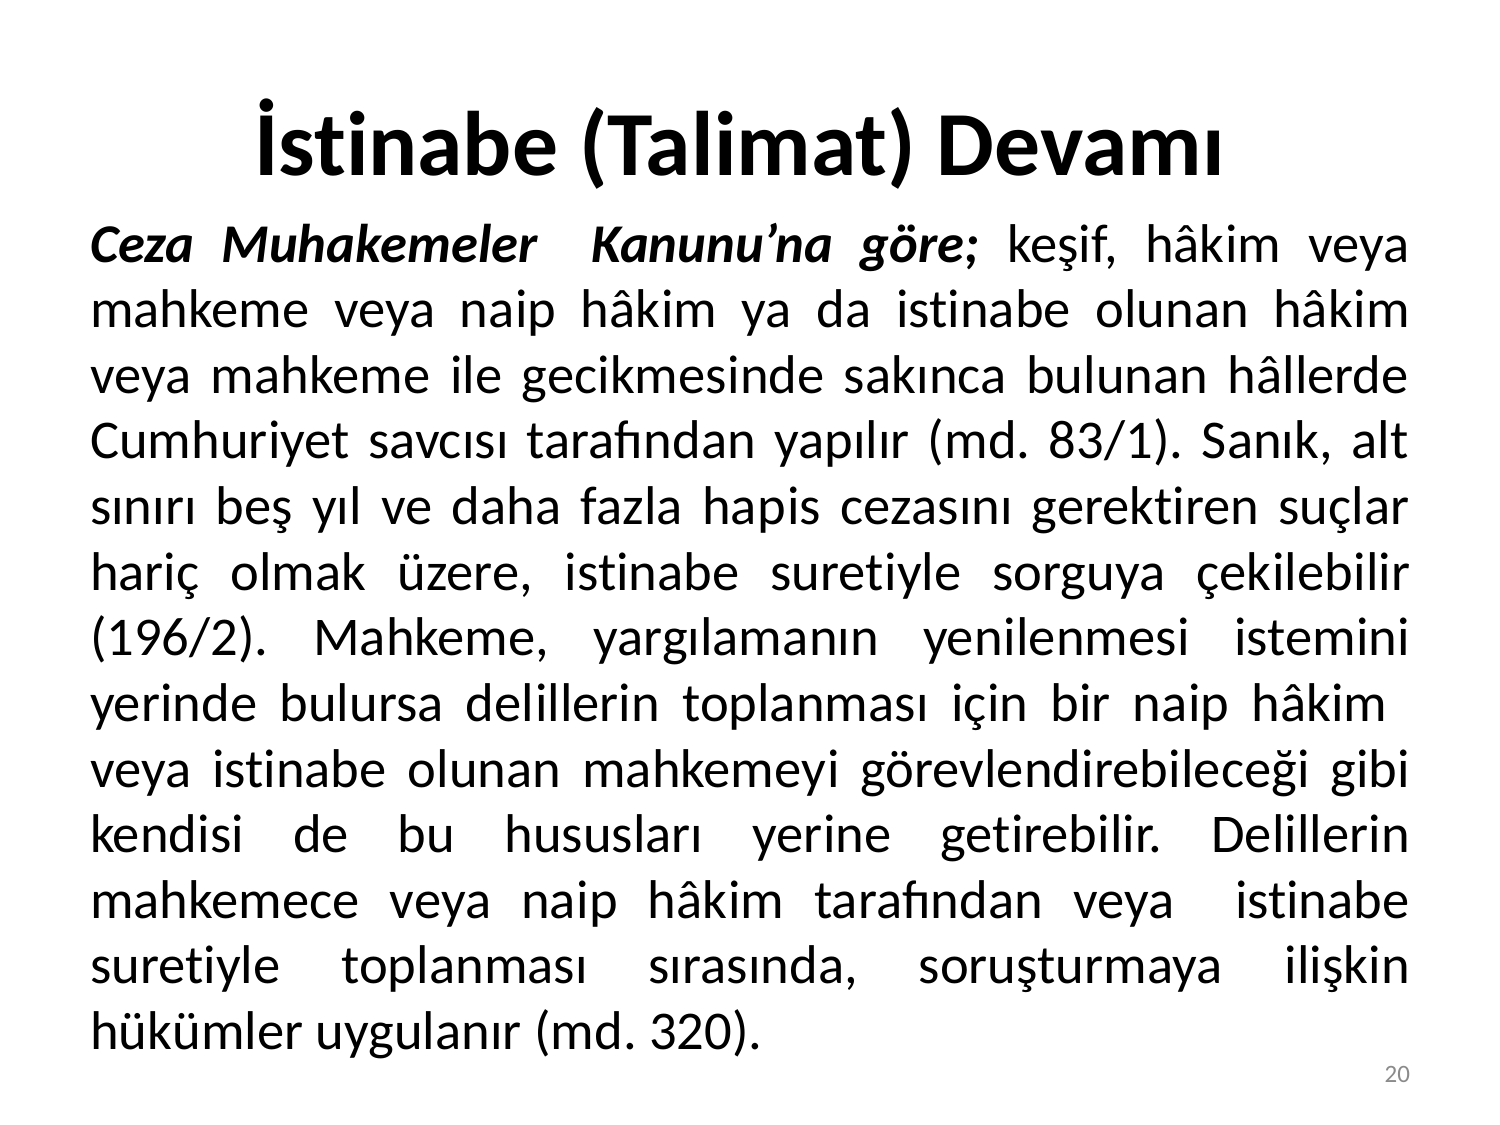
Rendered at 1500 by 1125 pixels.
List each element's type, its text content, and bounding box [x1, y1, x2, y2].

slide_number 20 [1074, 1042, 1425, 1103]
title İstinabe (Talimat) Devamı [75, 45, 1425, 200]
list Ceza Muhakemeler Kanunu’na göre; keşif, hâkim veya mahkeme veya naip hâkim ya da istinabe olunan hâkim veya mahkeme ile gecikmesinde sakınca bulunan hâllerde Cumhuriyet savcısı tarafından yapılır (md. 83/1). Sanık, alt sınırı beş yıl ve daha fazla hapis cezasını gerektiren suçlar hariç olmak üzere, istinabe suretiyle sorguya çekilebilir (196/2). Mahkeme, yargılamanın yenilenmesi istemini yerinde bulursa delillerin toplanması için bir naip hâkim veya istinabe olunan mahkemeyi görevlendirebileceği gibi kendisi de bu hususları yerine getirebilir. Delillerin mahkemece veya naip hâkim tarafından veya istinabe suretiyle toplanması sırasında, soruşturmaya ilişkin hükümler uygulanır (md. 320). [75, 200, 1425, 1088]
